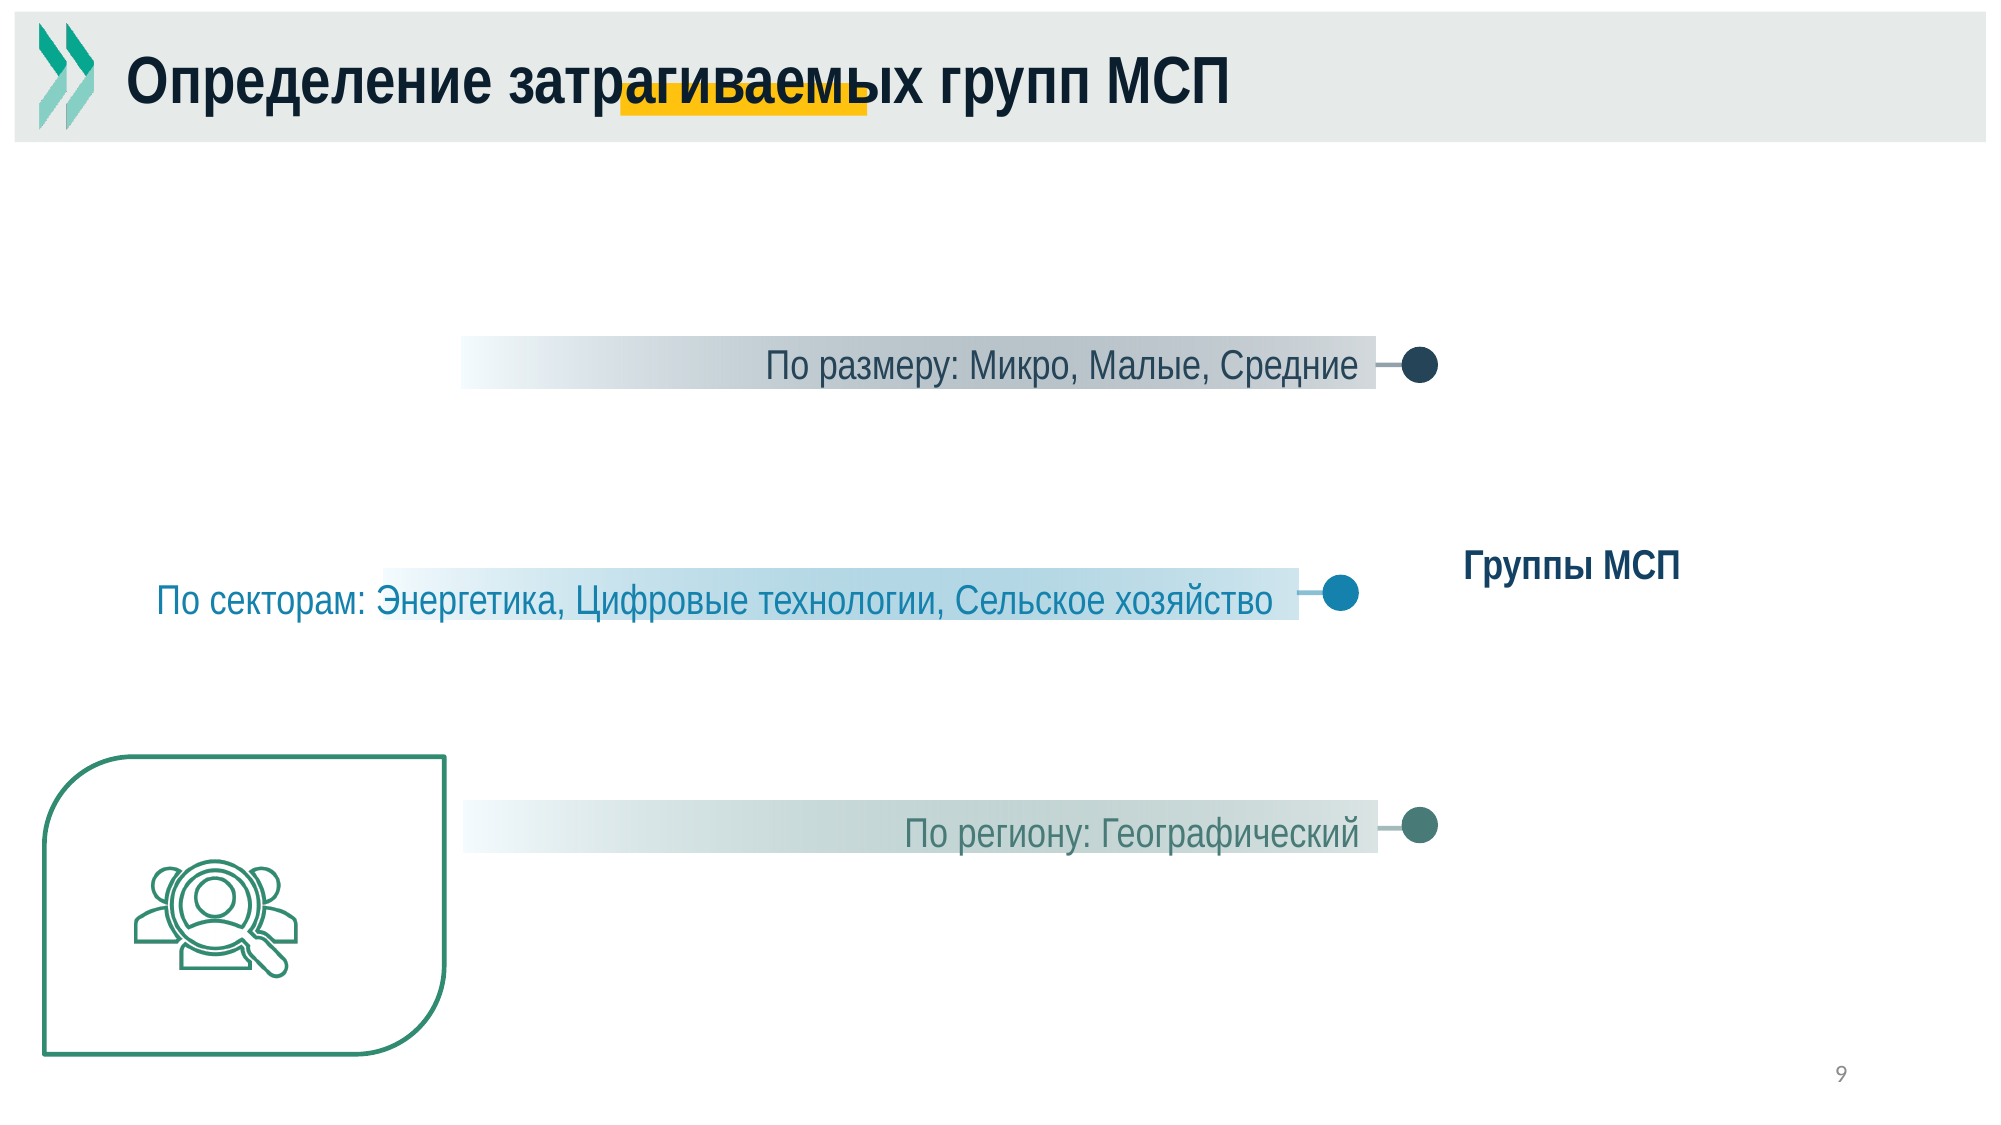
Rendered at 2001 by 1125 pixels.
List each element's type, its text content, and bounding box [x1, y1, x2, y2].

picture [24, 11, 109, 141]
text_box Определение затрагиваемых групп МСП [112, 12, 1635, 141]
text_box [44, 767, 445, 1055]
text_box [90, 330, 1782, 865]
text_box [14, 11, 1987, 143]
slide_number 9 [1412, 1042, 1863, 1103]
picture [124, 826, 307, 1010]
